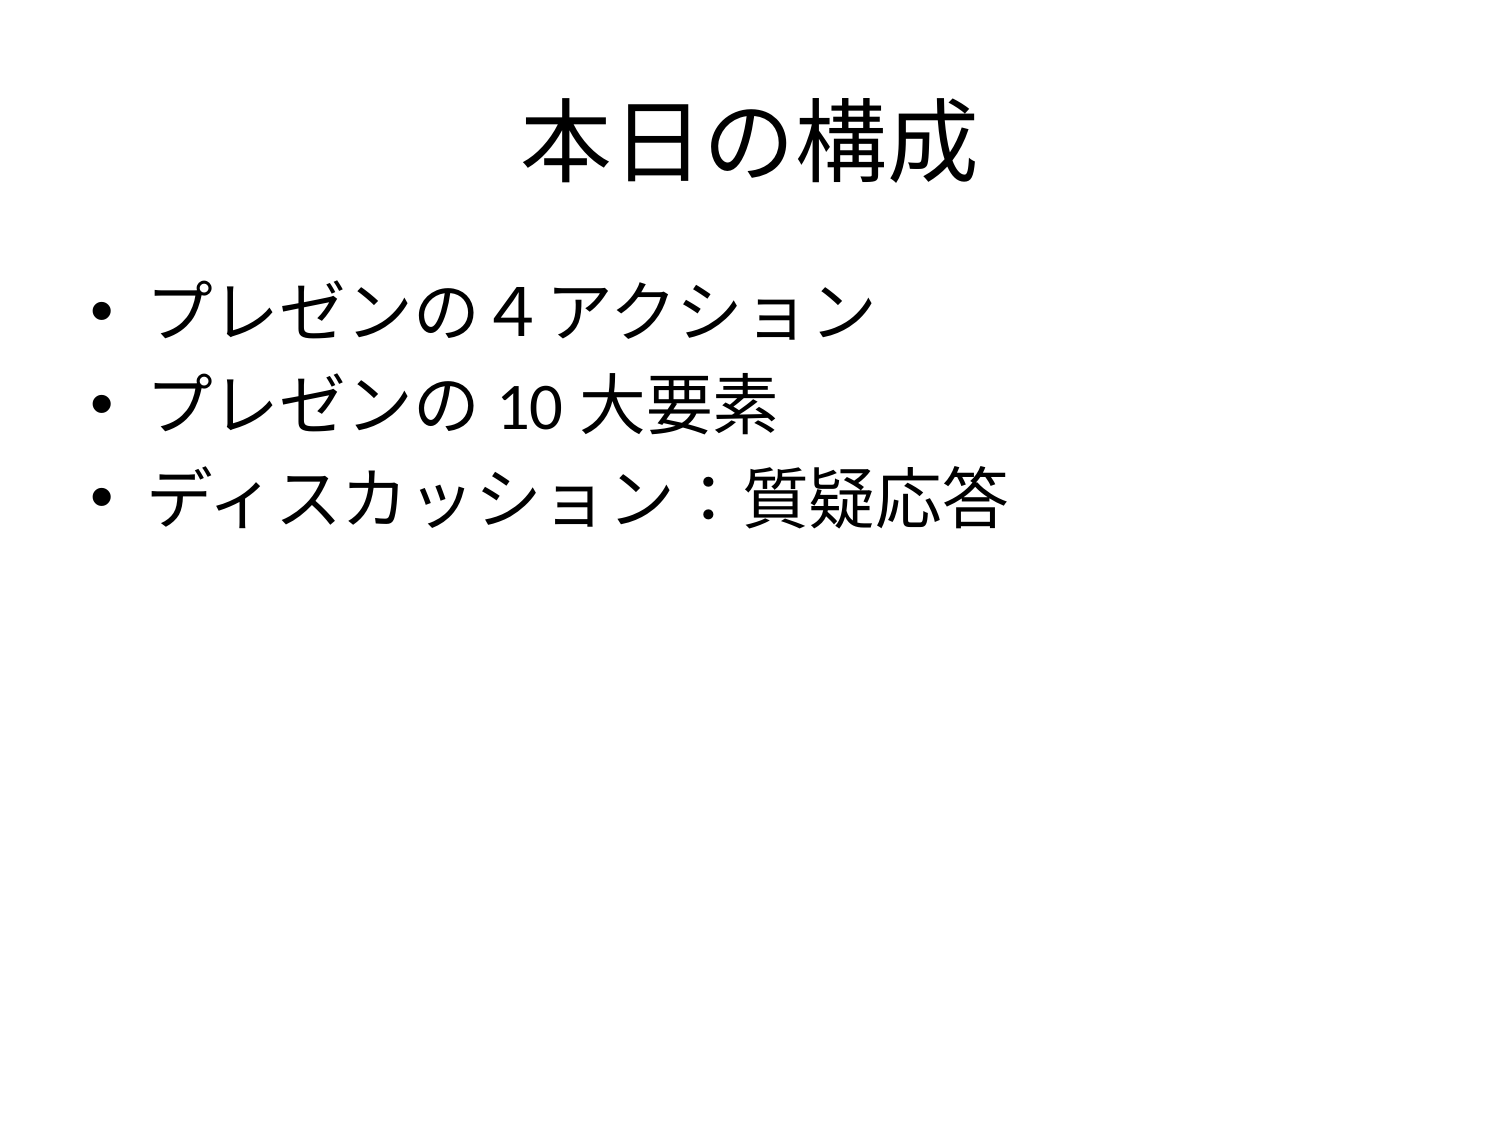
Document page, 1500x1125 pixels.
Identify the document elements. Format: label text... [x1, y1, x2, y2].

list プレゼンの４アクション プレゼンの10大要素 ディスカッション：質疑応答 [75, 262, 1425, 1005]
title 本日の構成 [75, 45, 1425, 233]
